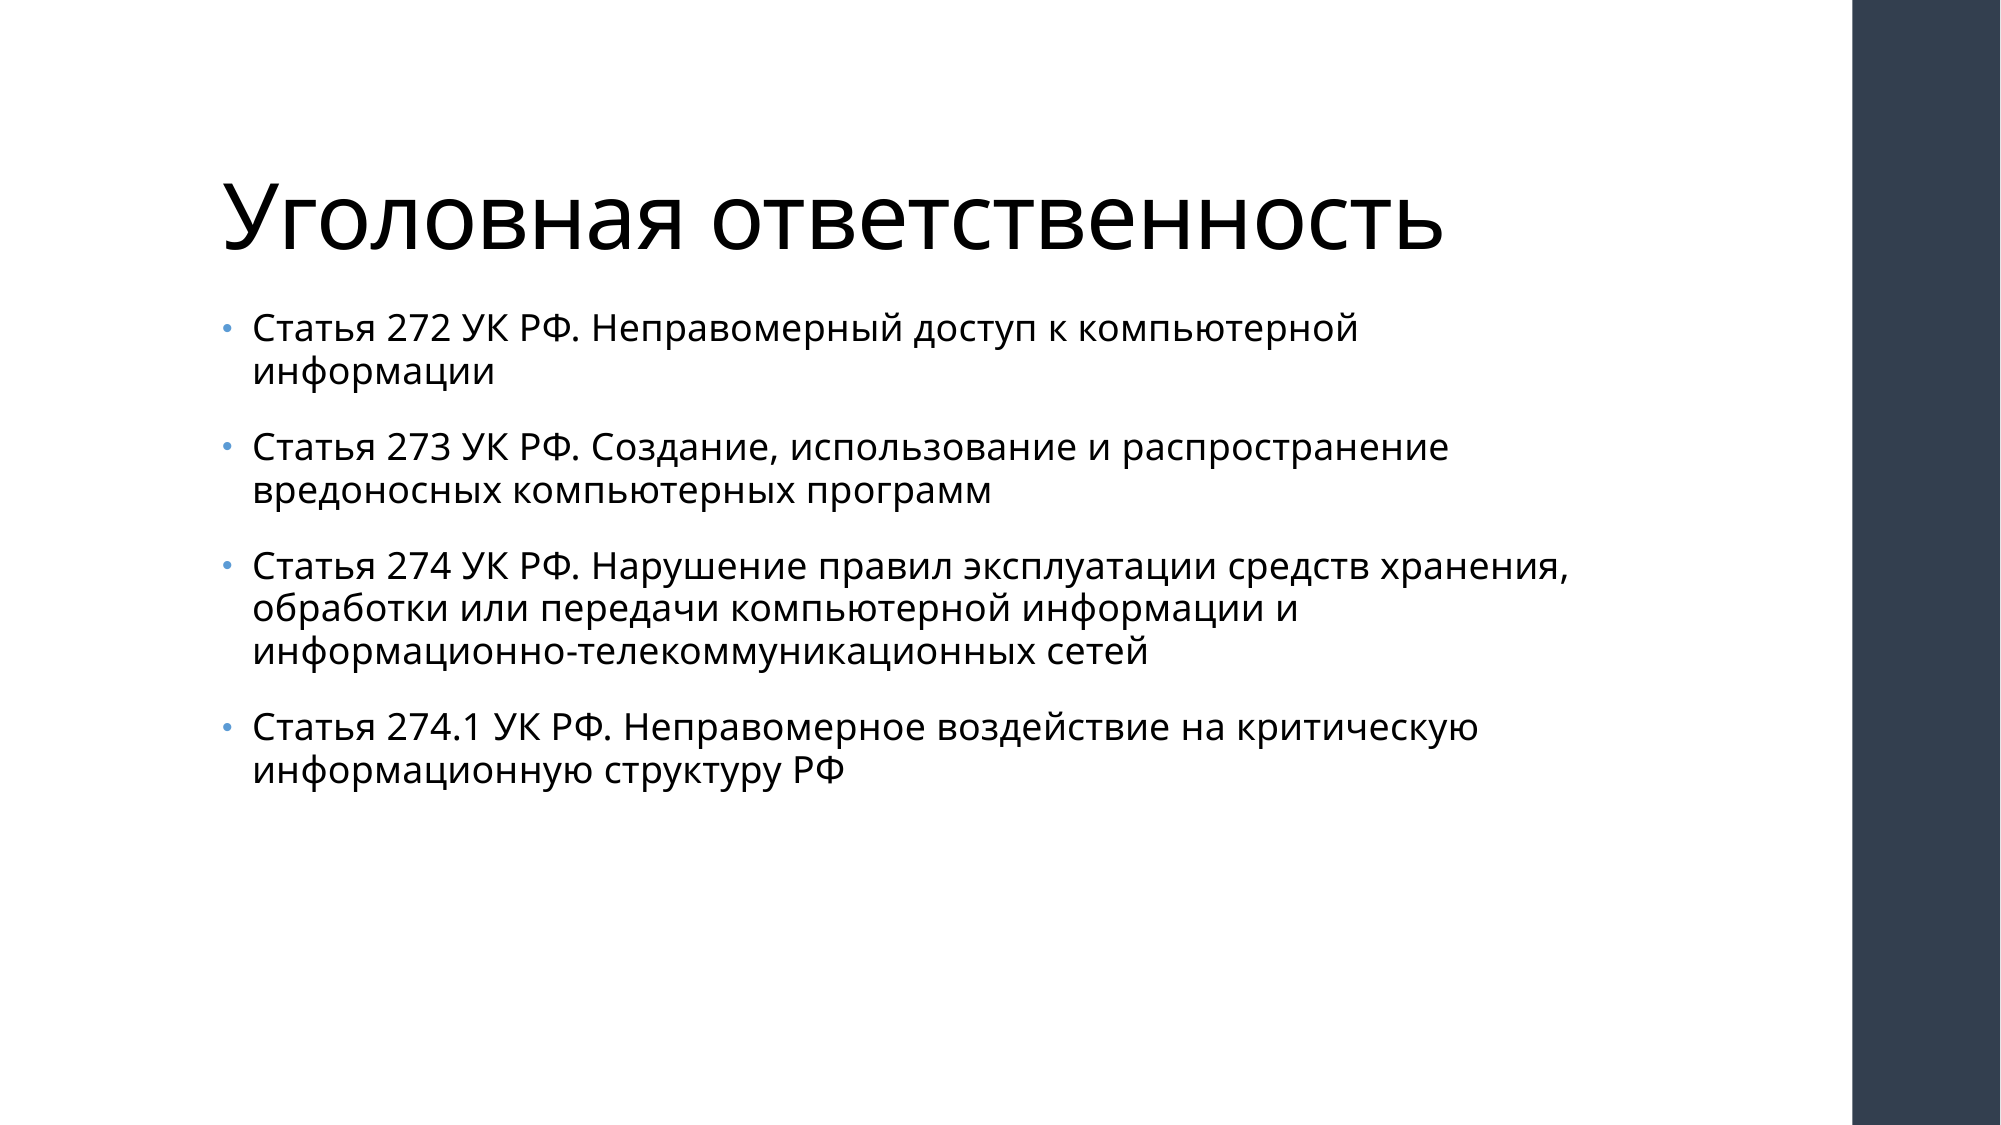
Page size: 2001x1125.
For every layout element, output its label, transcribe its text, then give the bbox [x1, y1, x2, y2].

list Статья 272 УК РФ. Неправомерный доступ к компьютерной информации Статья 273 УК РФ. Создание, использование и распространение вредоносных компьютерных программ Статья 274 УК РФ. Нарушение правил эксплуатации средств хранения, обработки или передачи компьютерной информации и информационно-телекоммуникационных сетей Статья 274.1 УК РФ. Неправомерное воздействие на критическую информационную структуру РФ [206, 299, 1617, 1014]
title Уголовная ответственность [206, 60, 1797, 278]
